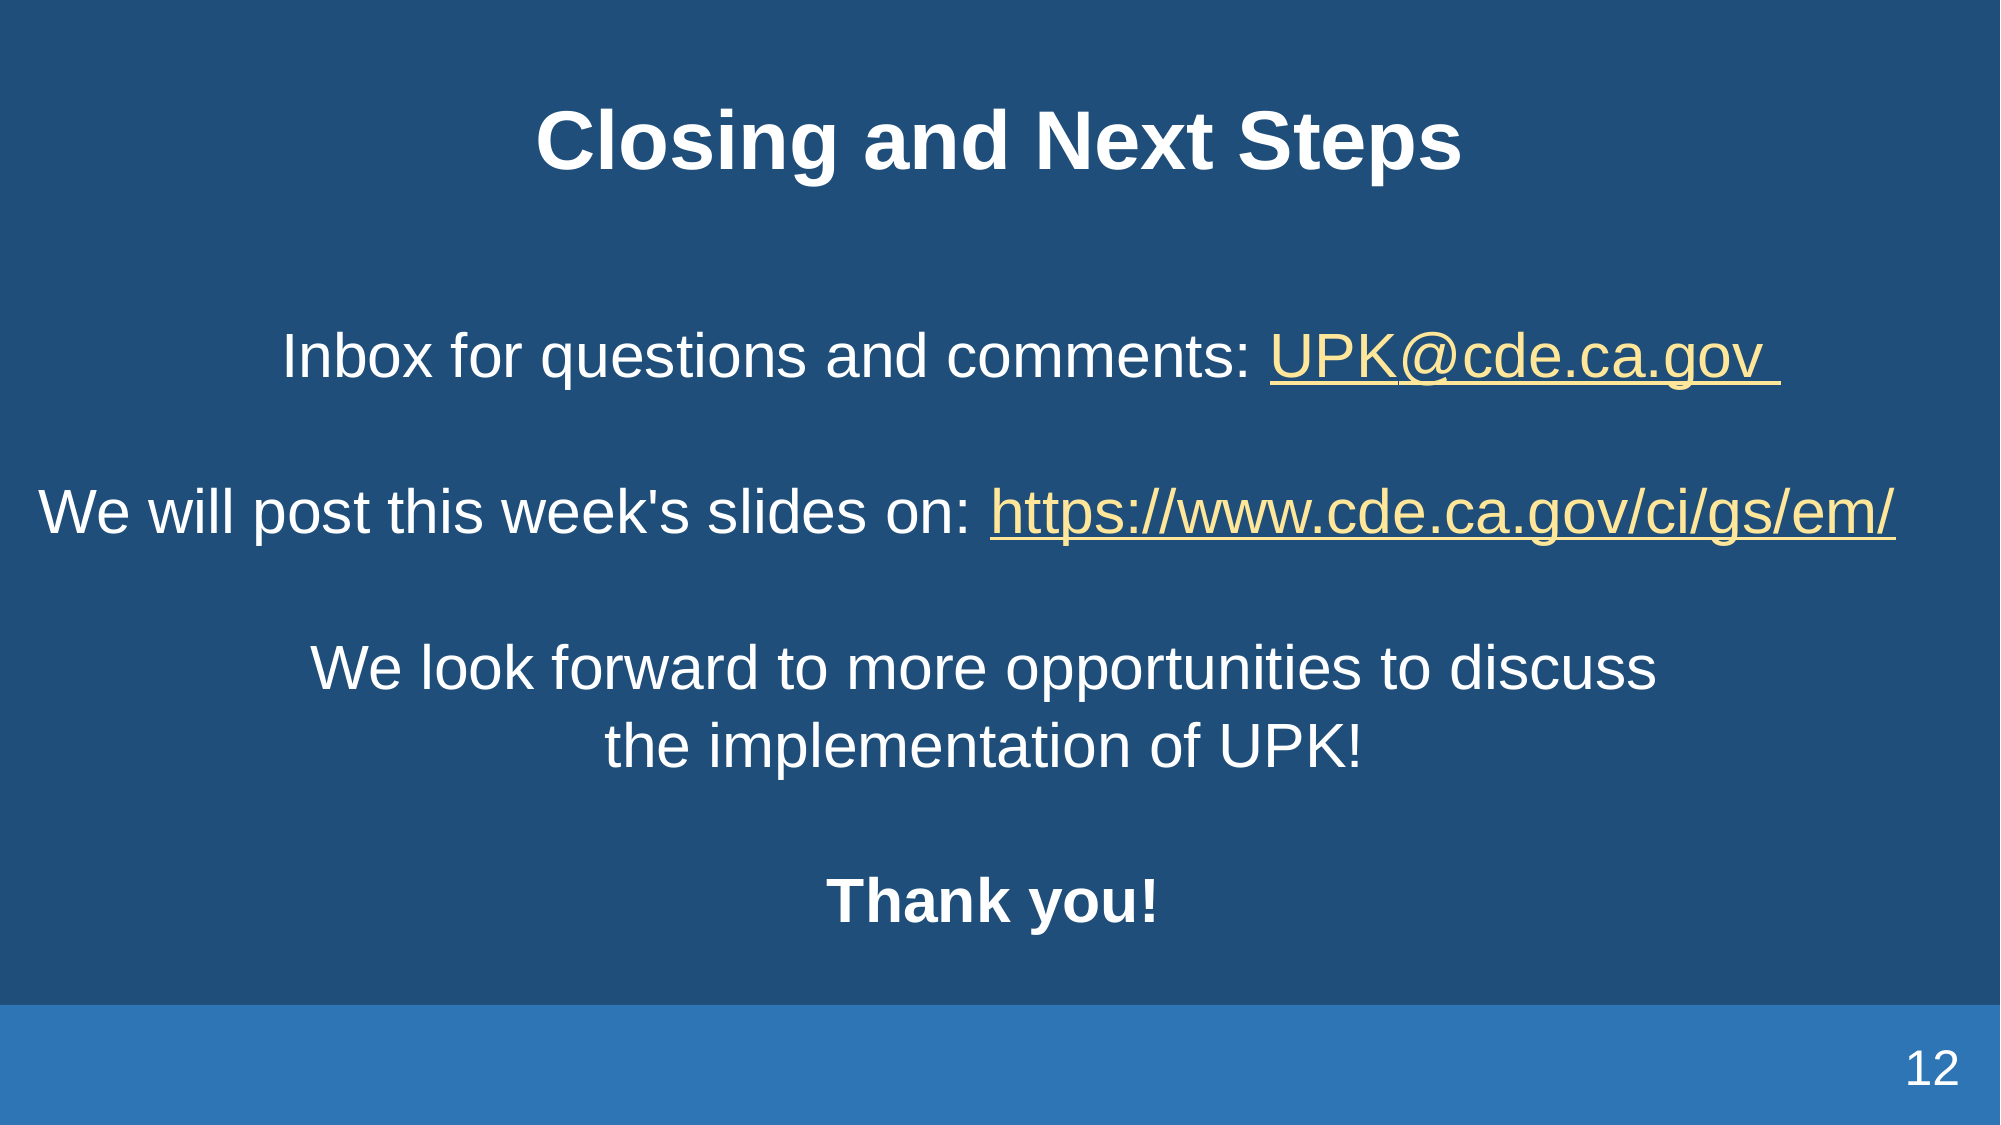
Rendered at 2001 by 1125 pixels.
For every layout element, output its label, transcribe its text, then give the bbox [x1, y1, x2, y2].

list Inbox for questions and comments: UPK@cde.ca.gov We will post this week's slides on: https://www.cde.ca.gov/ci/gs/em/ We look forward to more opportunities to discuss the implementation of UPK! Thank you! [0, 231, 2000, 933]
slide_number 12 [1738, 1035, 1975, 1095]
title Closing and Next Steps [24, 33, 1975, 231]
